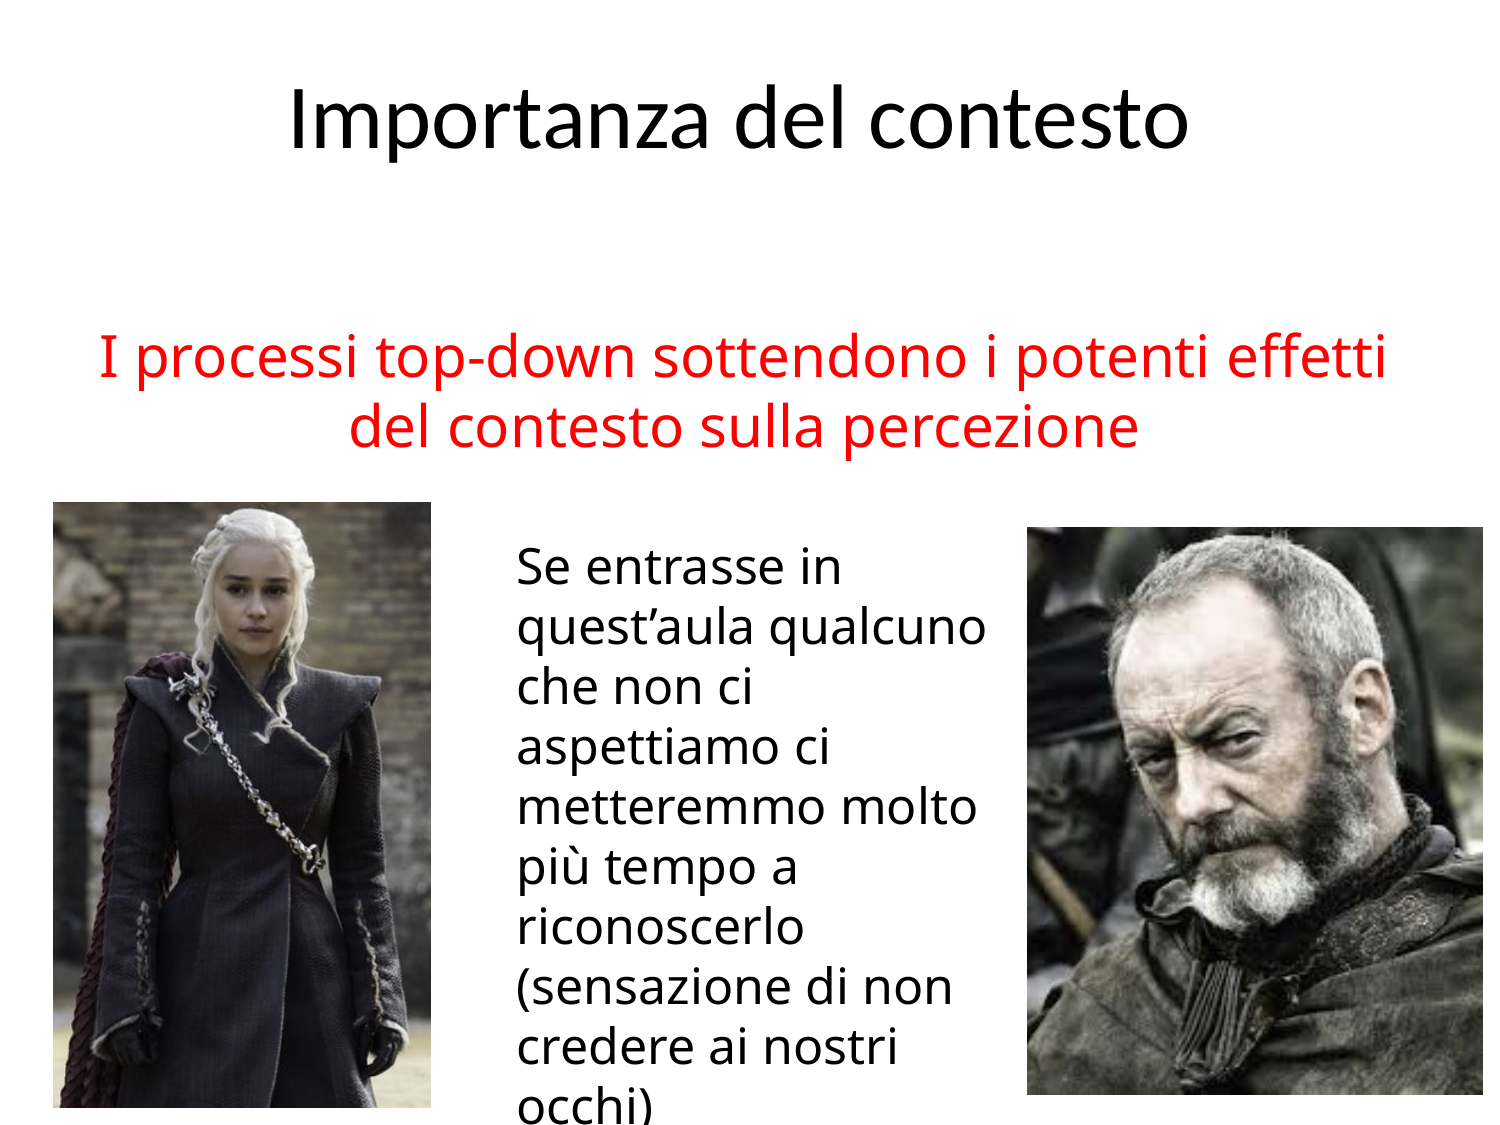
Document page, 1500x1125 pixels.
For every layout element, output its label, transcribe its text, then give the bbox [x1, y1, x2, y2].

picture [52, 502, 432, 1108]
title Importanza del contesto [64, 31, 1415, 192]
text_box I processi top-down sottendono i potenti effetti del contesto sulla percezione [64, 311, 1424, 467]
picture [1027, 526, 1483, 1095]
text_box Se entrasse in quest’aula qualcuno che non ci aspettiamo ci metteremmo molto più tempo a riconoscerlo (sensazione di non credere ai nostri occhi) [501, 527, 1022, 1125]
